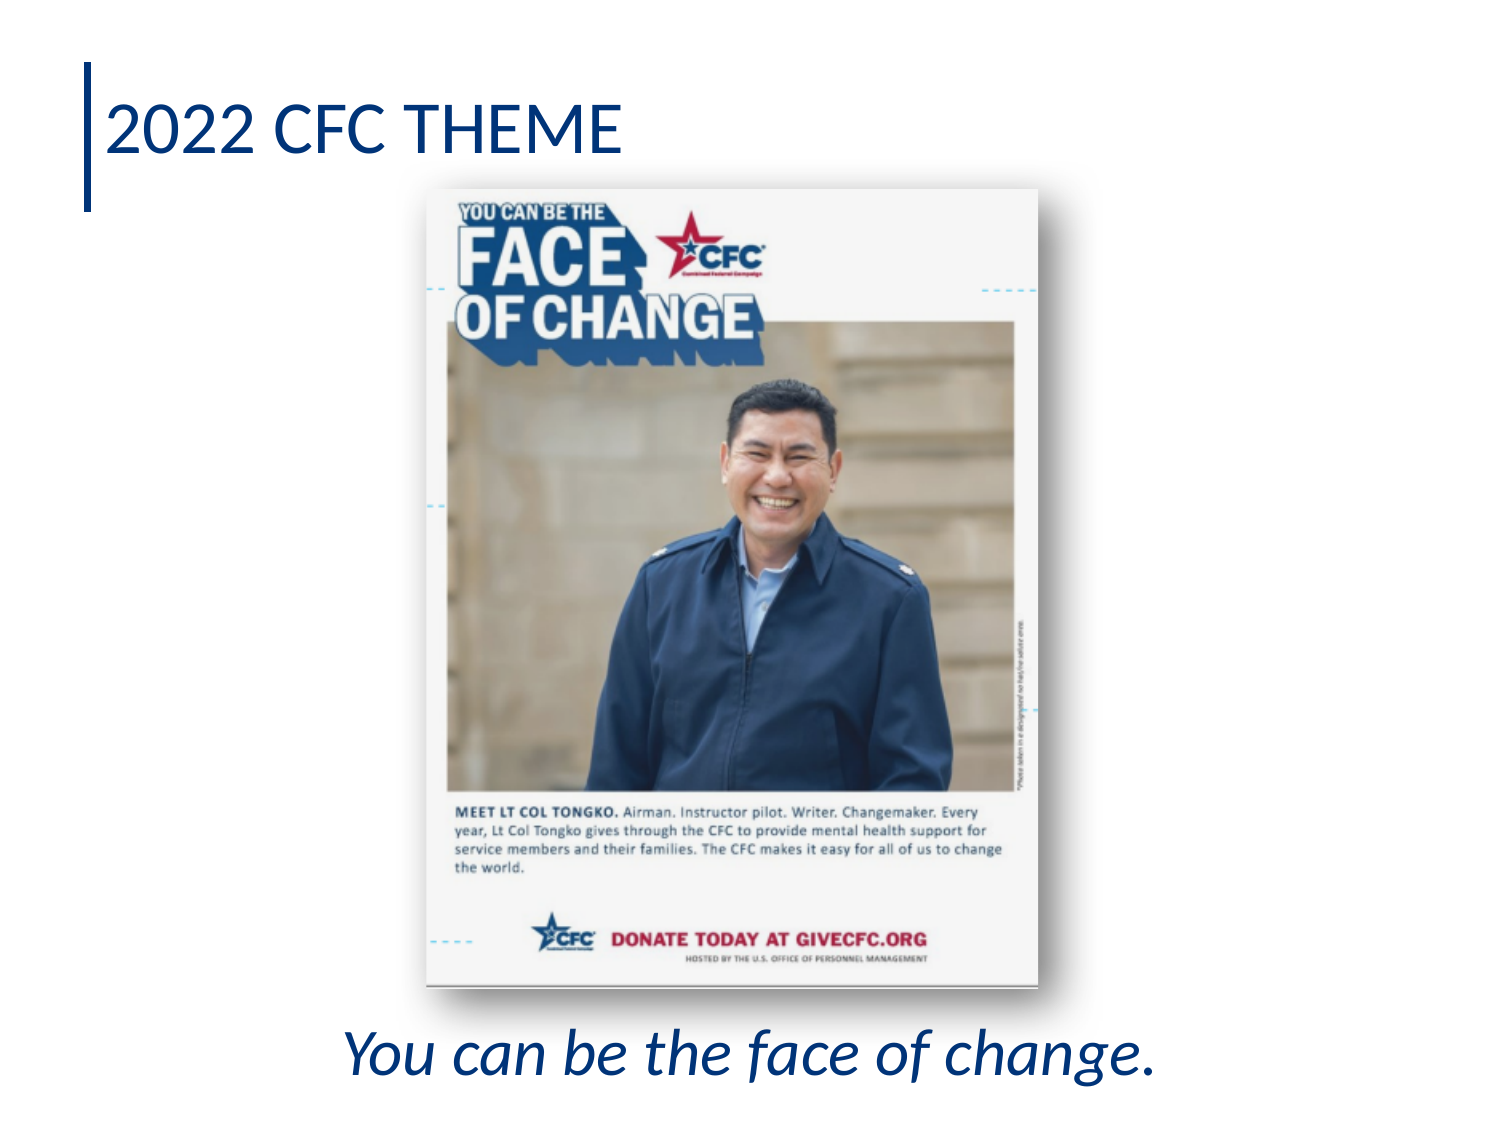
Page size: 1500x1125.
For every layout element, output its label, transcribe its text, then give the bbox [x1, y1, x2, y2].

text_box You can be the face of change. [267, 1001, 1233, 1097]
title 2022 CFC THEME [89, 65, 1452, 175]
picture [426, 189, 1039, 989]
